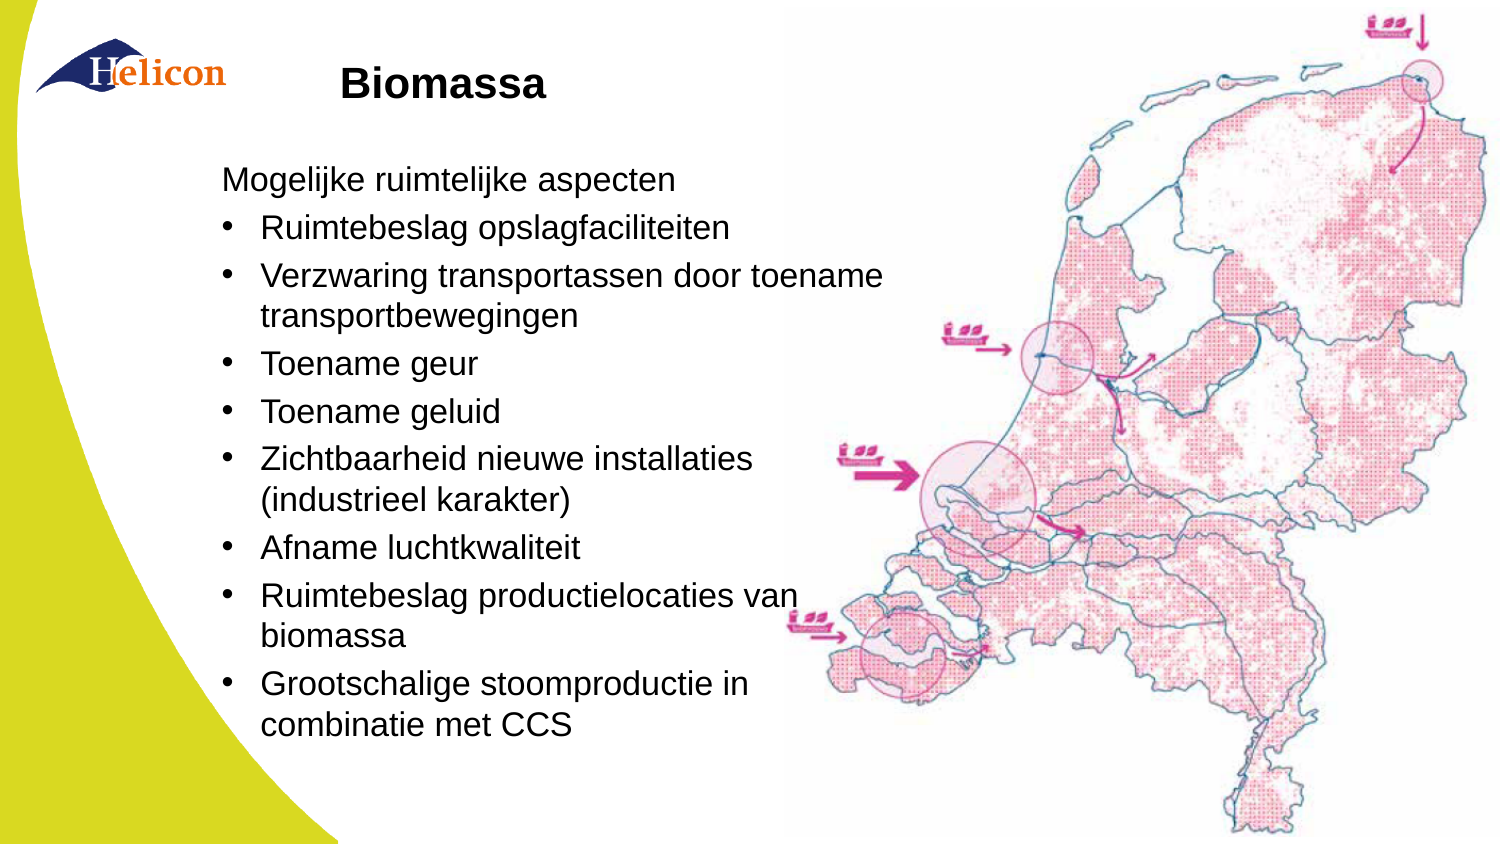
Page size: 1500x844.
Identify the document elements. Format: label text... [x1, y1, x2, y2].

picture [0, 0, 1500, 844]
list Mogelijke ruimtelijke aspecten Ruimtebeslag opslagfaciliteiten Verzwaring transportassen door toename transportbewegingen Toename geur Toename geluid Zichtbaarheid nieuwe installaties (industrieel karakter) Afname luchtkwaliteit Ruimtebeslag productielocaties van biomassa Grootschalige stoomproductie in combinatie met CCS [206, 150, 778, 757]
title Biomassa [324, 40, 778, 121]
